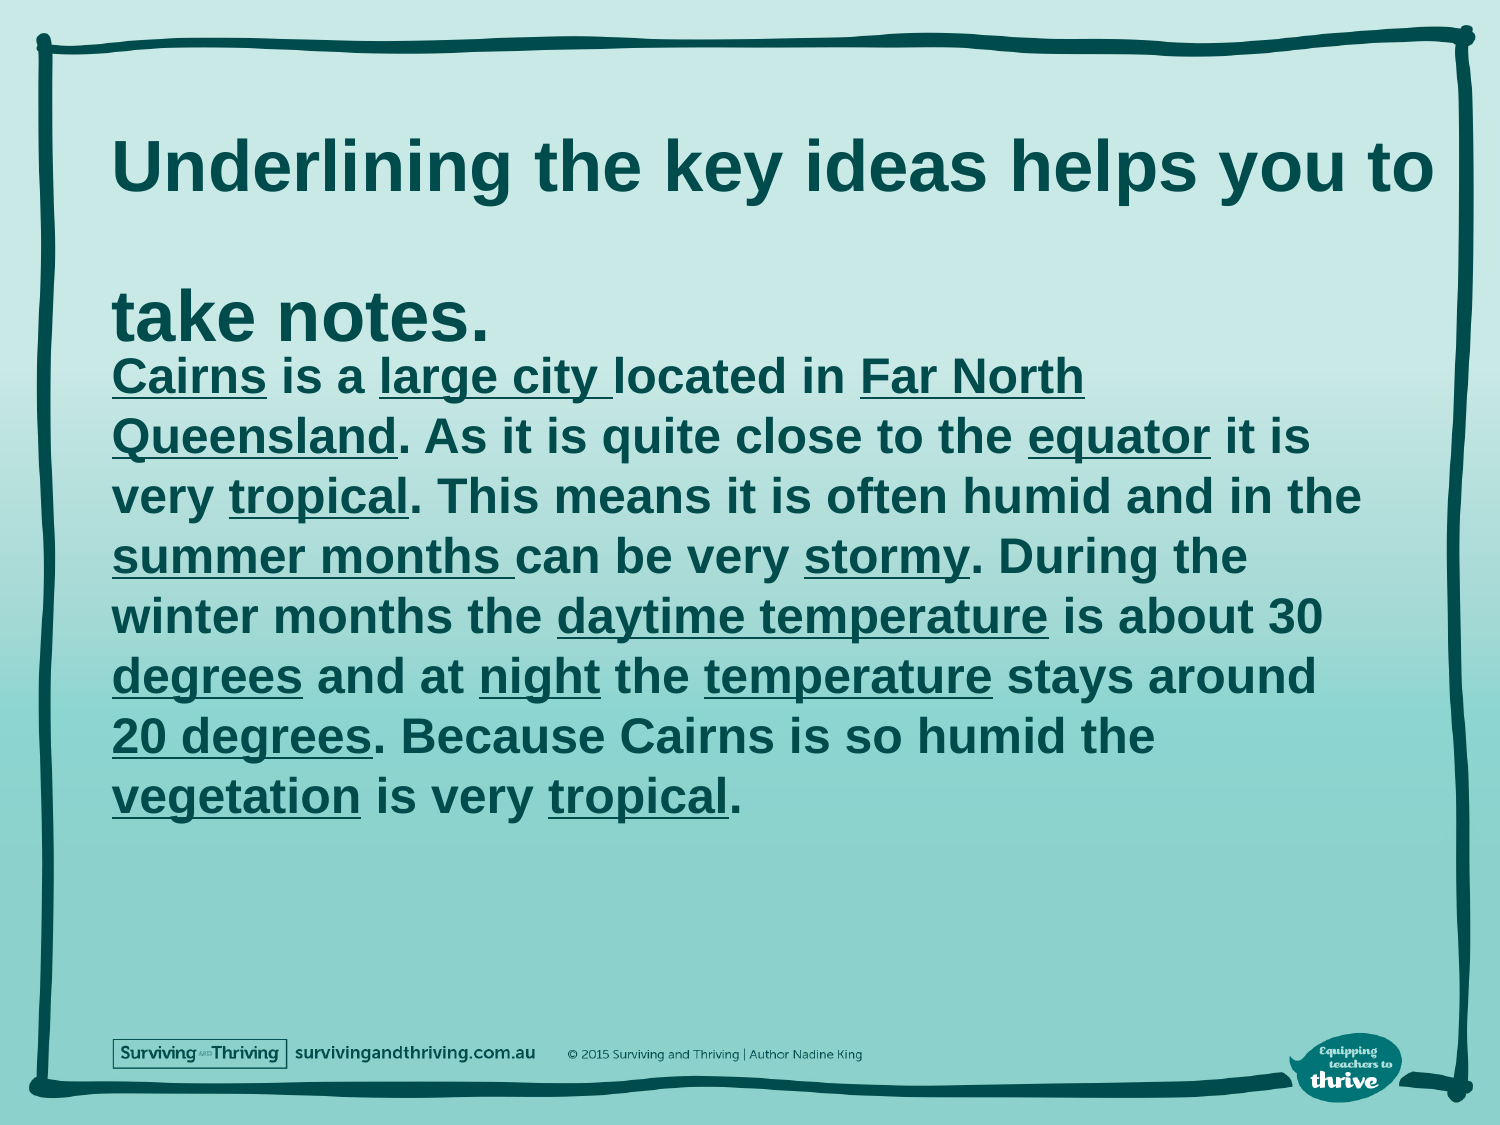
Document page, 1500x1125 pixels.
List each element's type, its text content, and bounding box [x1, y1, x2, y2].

title Underlining the key ideas helps you to take notes. [96, 96, 1463, 324]
picture [0, 0, 1500, 1125]
list Cairns is a large city located in Far North Queensland. As it is quite close to the equator it is very tropical. This means it is often humid and in the summer months can be very stormy. During the winter months the daytime temperature is about 30 degrees and at night the temperature stays around 20 degrees. Because Cairns is so humid the vegetation is very tropical. [96, 336, 1385, 930]
